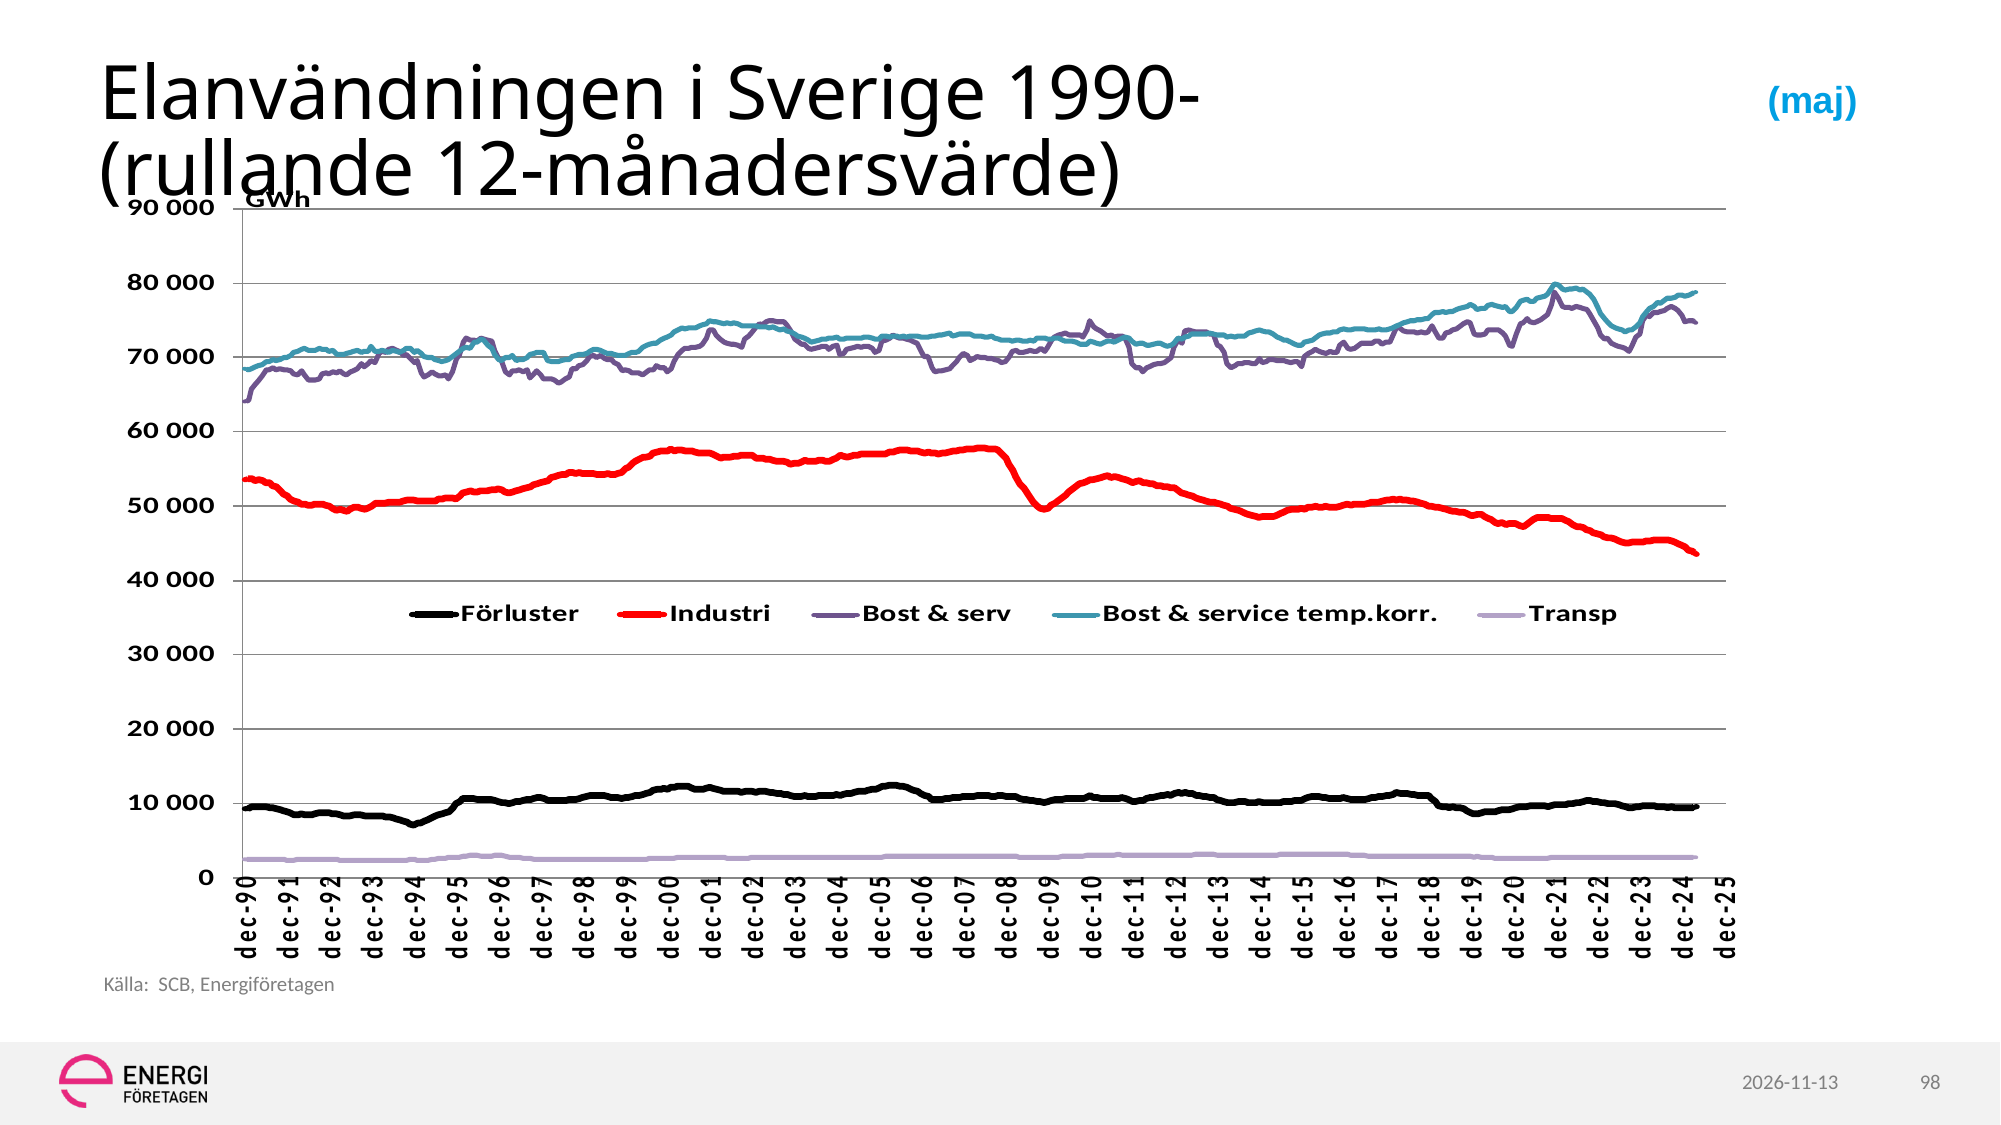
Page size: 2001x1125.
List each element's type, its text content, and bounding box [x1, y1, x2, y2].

picture [1759, 75, 1992, 125]
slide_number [1742, 1068, 1854, 1099]
slide_number 98 [1882, 1068, 1941, 1099]
picture [59, 1054, 207, 1108]
title Elanvändningen i Sverige 1990- (rullande 12-månadersvärde) [99, 23, 1900, 211]
picture [92, 167, 1768, 996]
